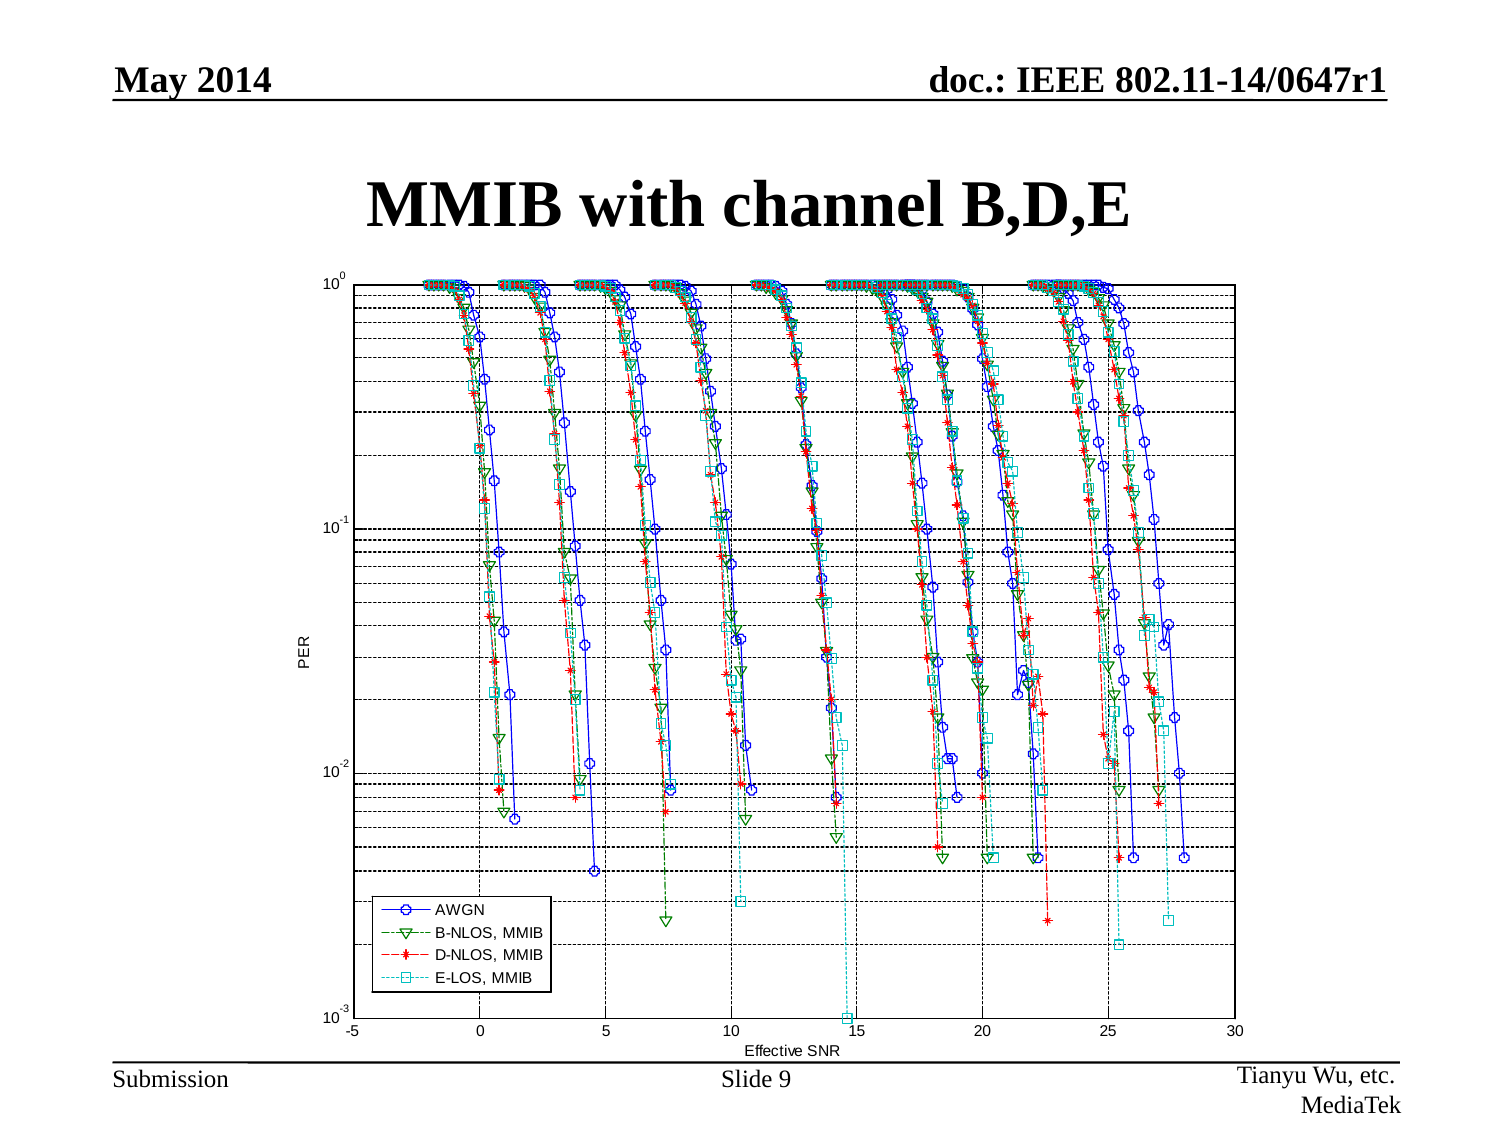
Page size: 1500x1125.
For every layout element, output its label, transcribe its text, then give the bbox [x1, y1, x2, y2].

title MMIB with channel B,D,E [112, 112, 1388, 288]
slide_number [114, 54, 274, 100]
footer Tianyu Wu, etc. MediaTek [1347, 1058, 1402, 1120]
picture [206, 216, 1343, 1118]
